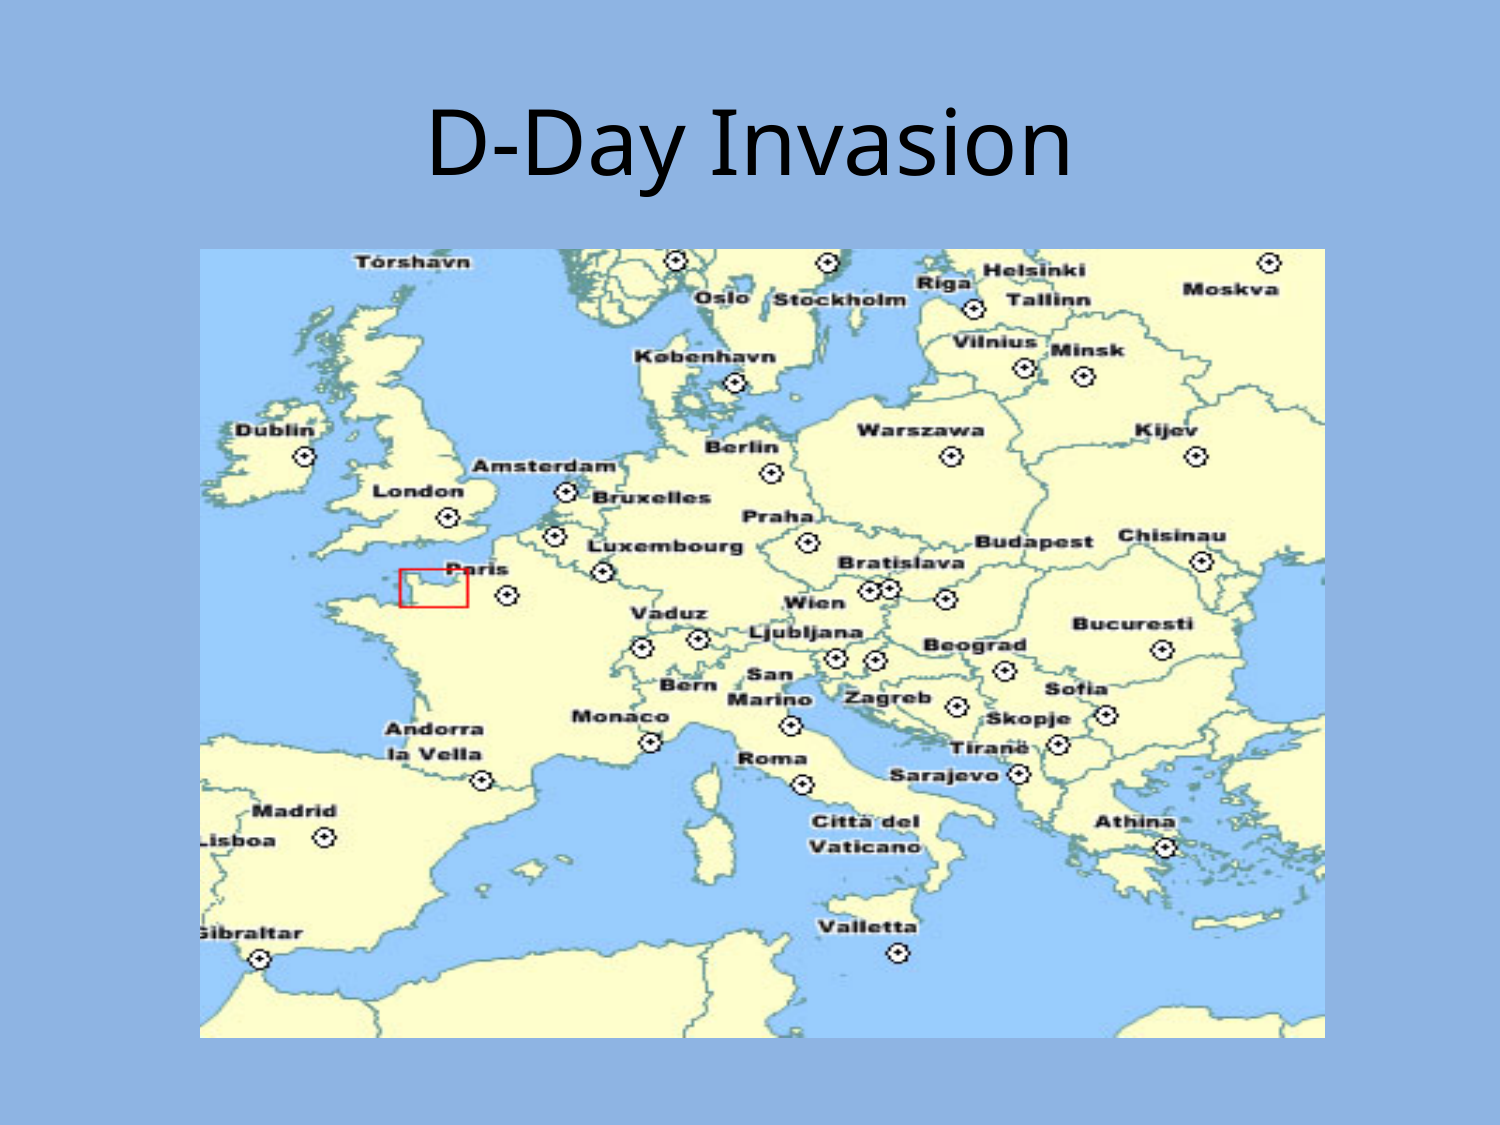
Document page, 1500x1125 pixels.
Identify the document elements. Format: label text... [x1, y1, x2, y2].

title D-Day Invasion [75, 45, 1425, 233]
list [199, 249, 1326, 1038]
